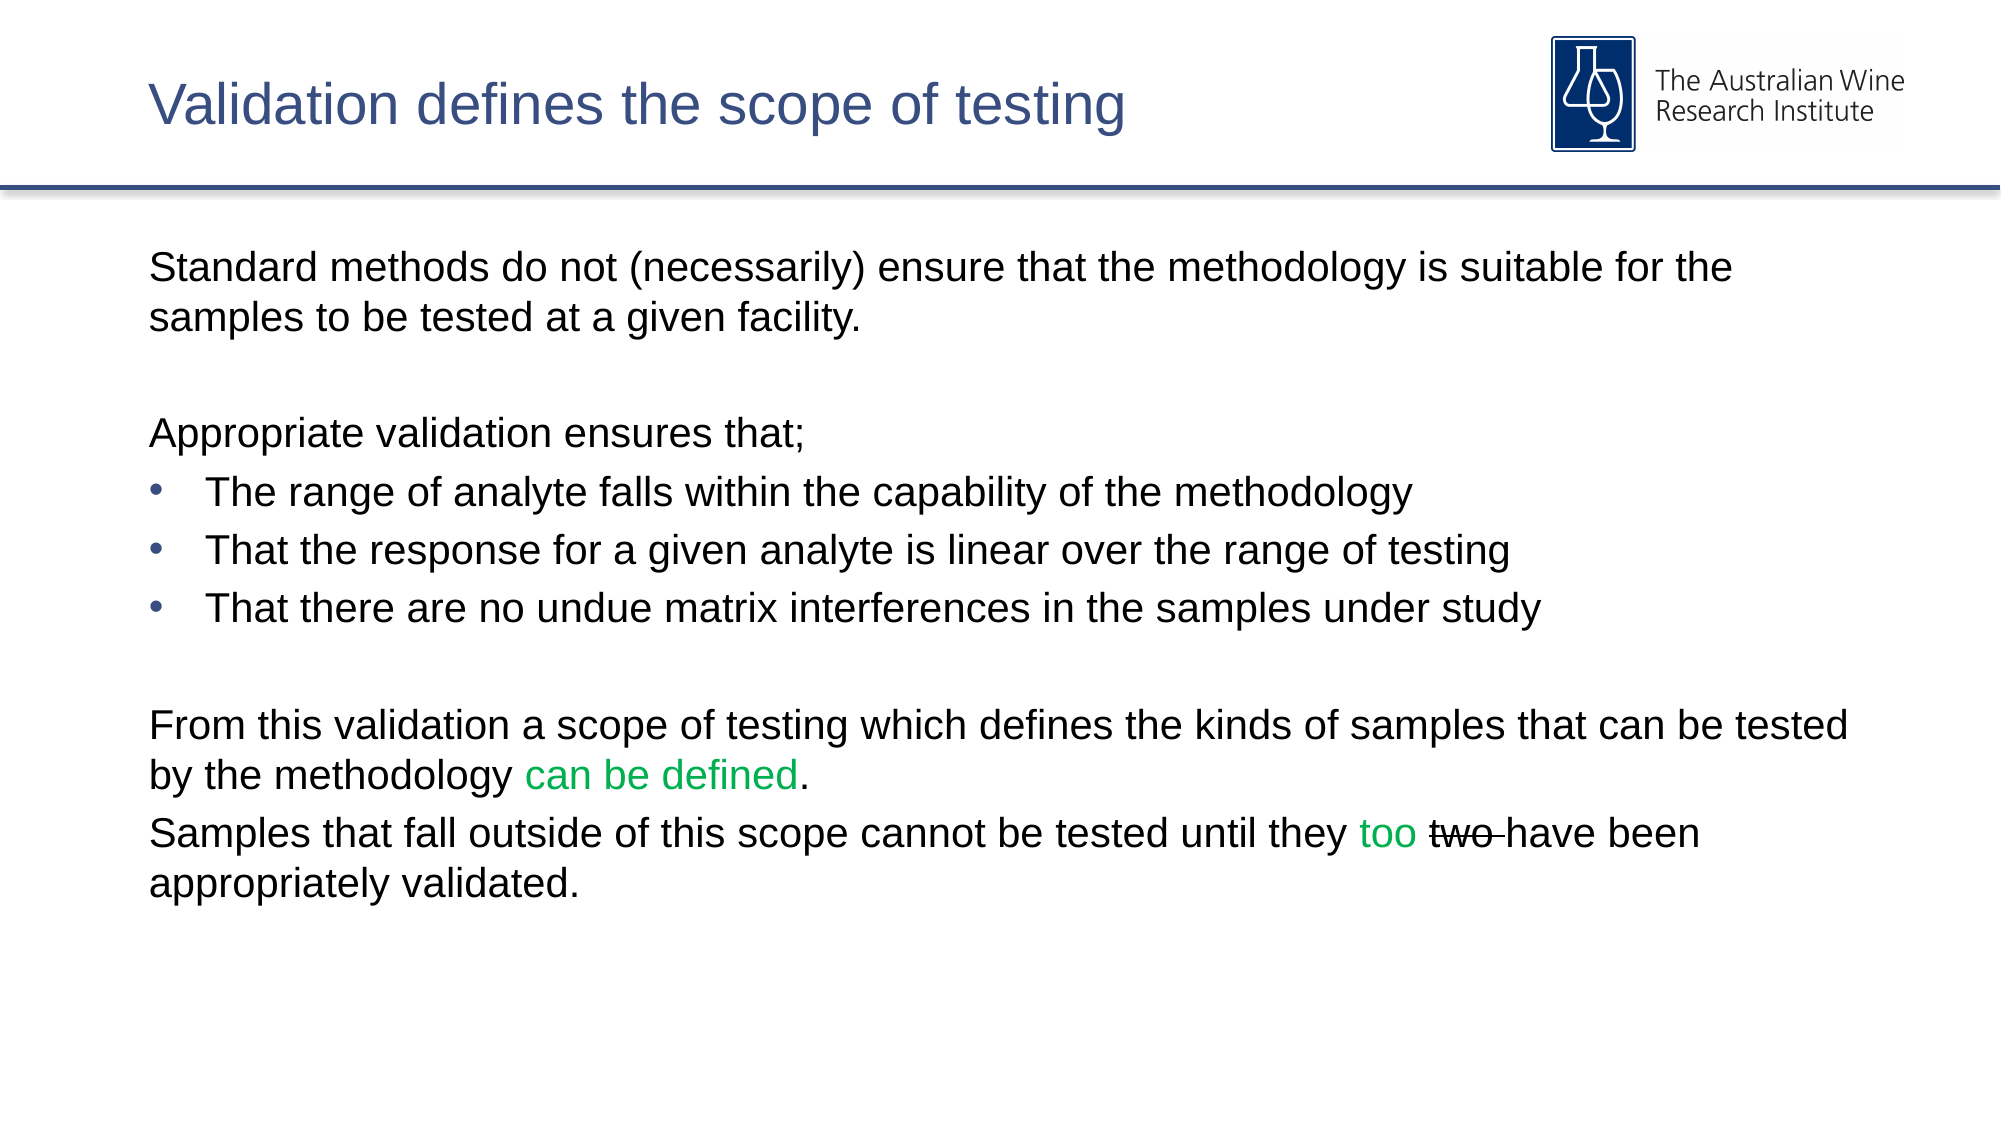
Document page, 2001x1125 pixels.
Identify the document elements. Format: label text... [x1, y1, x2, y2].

title Validation defines the scope of testing [133, 58, 1469, 141]
picture [1551, 36, 1904, 152]
list Standard methods do not (necessarily) ensure that the methodology is suitable for the samples to be tested at a given facility. Appropriate validation ensures that; The range of analyte falls within the capability of the methodology That the response for a given analyte is linear over the range of testing That there are no undue matrix interferences in the samples under study From this validation a scope of testing which defines the kinds of samples that can be tested by the methodology can be defined. Samples that fall outside of this scope cannot be tested until they too two have been appropriately validated. [133, 231, 1867, 1012]
